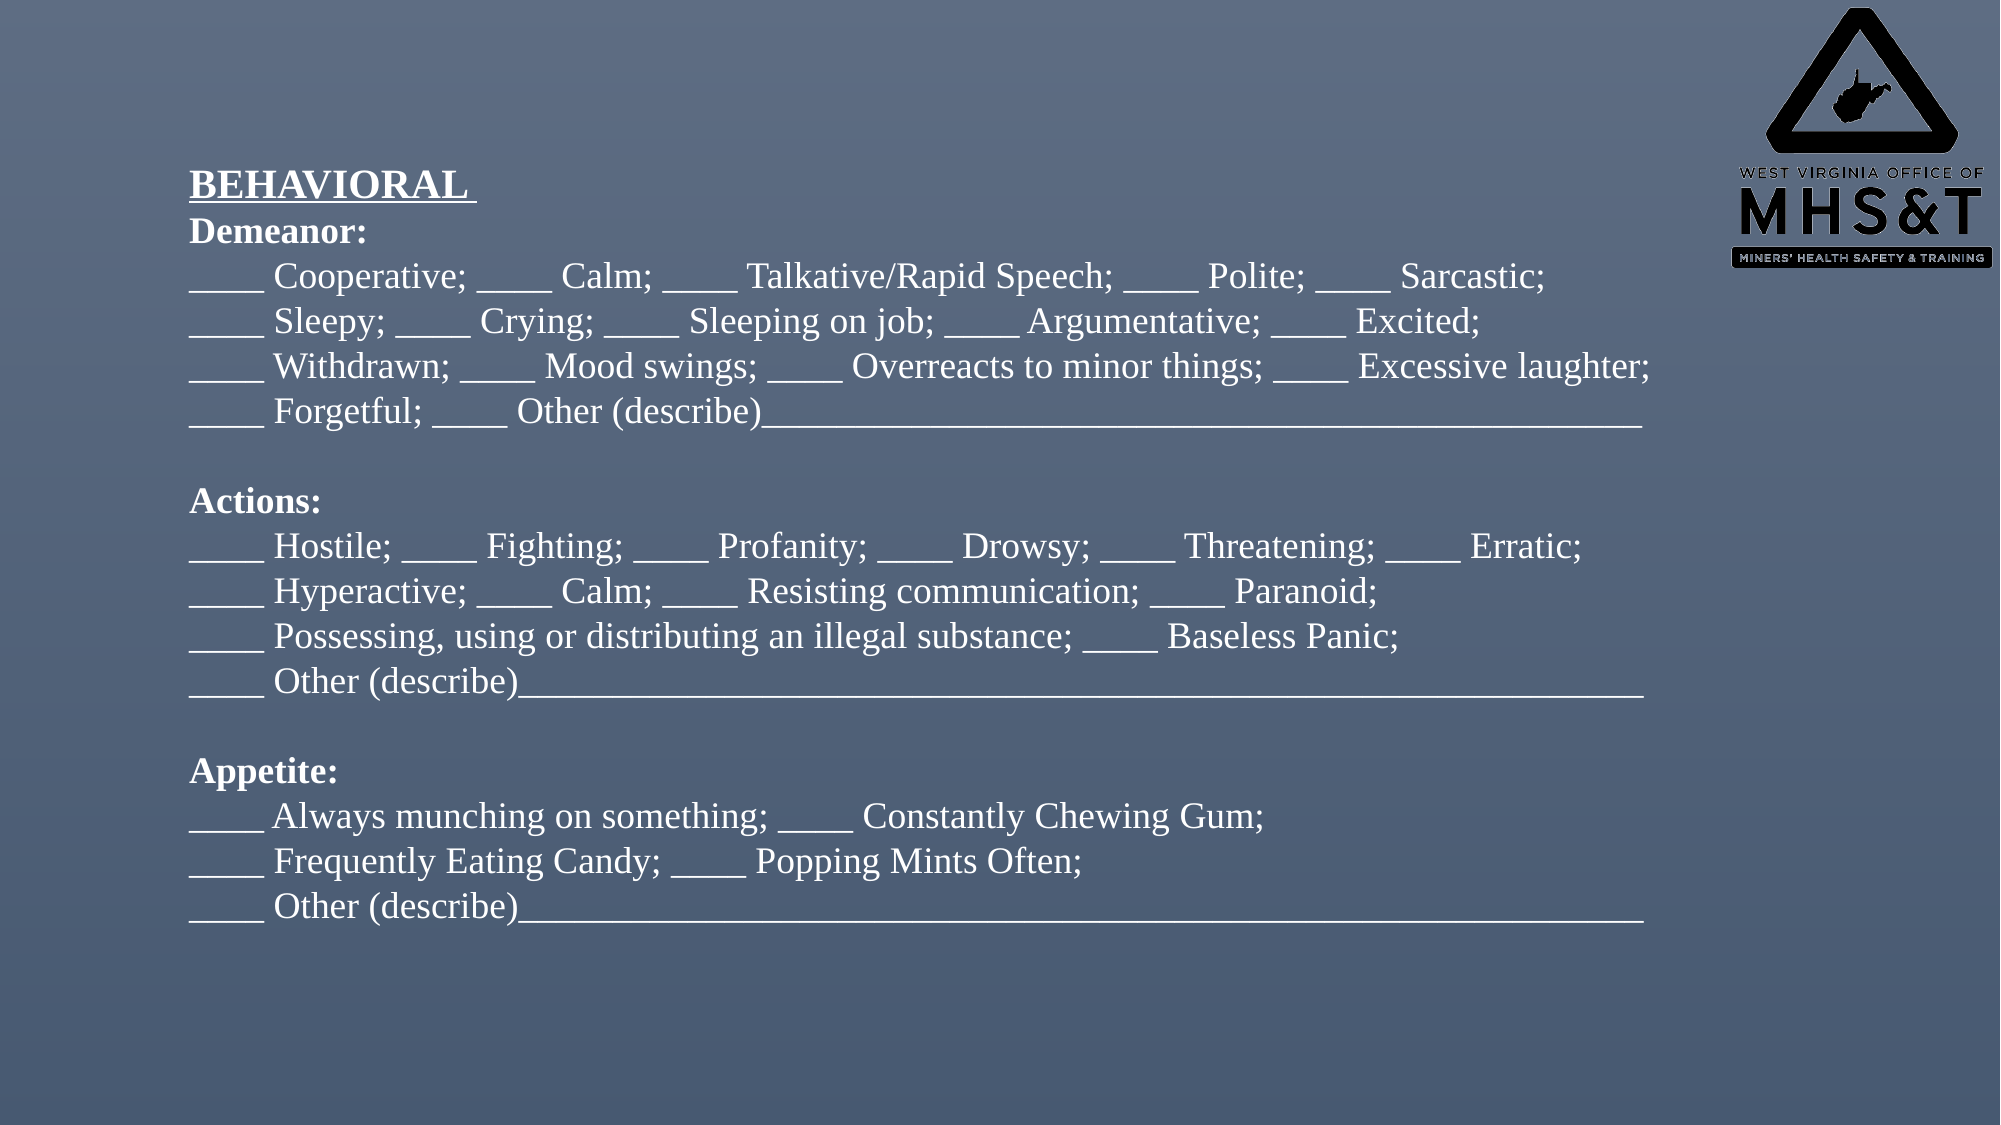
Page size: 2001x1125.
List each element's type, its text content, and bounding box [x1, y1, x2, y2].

text_box BEHAVIORAL Demeanor: ____ Cooperative; ____ Calm; ____ Talkative/Rapid Speech; ____ Polite; ____ Sarcastic; ____ Sleepy; ____ Crying; ____ Sleeping on job; ____ Argumentative; ____ Excited; ____ Withdrawn; ____ Mood swings; ____ Overreacts to minor things; ____ Excessive laughter; ____ Forgetful; ____ Other (describe)_______________________________________________ Actions: ____ Hostile; ____ Fighting; ____ Profanity; ____ Drowsy; ____ Threatening; ____ Erratic; ____ Hyperactive; ____ Calm; ____ Resisting communication; ____ Paranoid; ____ Possessing, using or distributing an illegal substance; ____ Baseless Panic; ____ Other (describe)____________________________________________________________ Appetite: ____ Always munching on something; ____ Constantly Chewing Gum; ____ Frequently Eating Candy; ____ Popping Mints Often; ____ Other (describe)____________________________________________________________ [174, 148, 1856, 934]
picture [1724, 0, 2000, 275]
